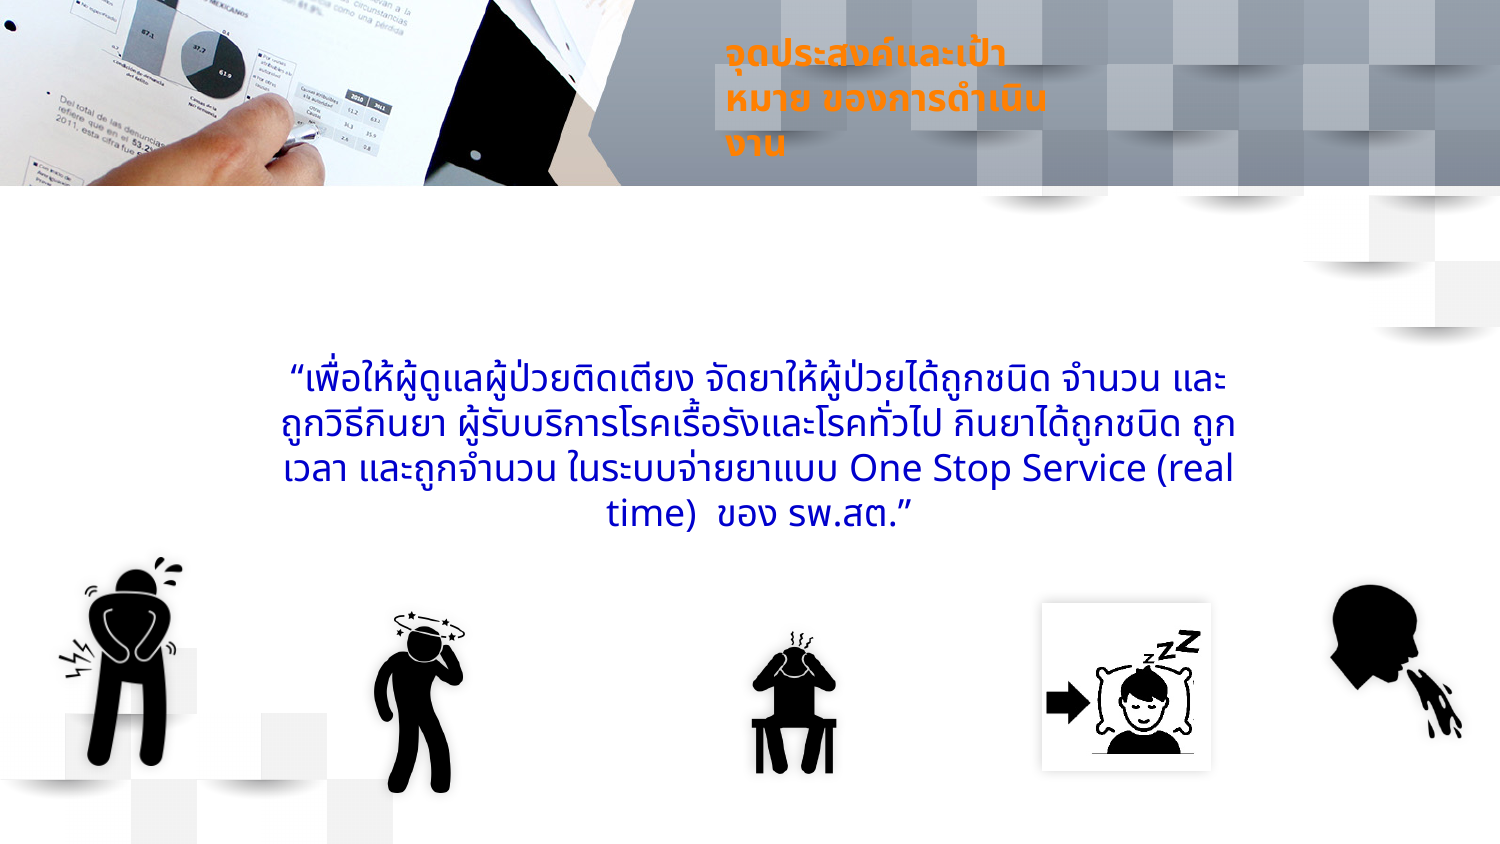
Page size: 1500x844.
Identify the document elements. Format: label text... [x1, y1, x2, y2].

text_box จุดประสงค์และเป้าหมาย ของการดำเนินงาน [710, 40, 1107, 153]
picture [0, 0, 1500, 844]
text_box “เพื่อให้ผู้ดูแลผู้ป่วยติดเตียง จัดยาให้ผู้ป่วยได้ถูกชนิด จำนวน และถูกวิธีกินยา ผู้รับบริการโรคเรื้อรังและโรคทั่วไป กินยาได้ถูกชนิด ถูกเวลา และถูกจำนวน ในระบบจ่ายยาแบบ One Stop Service (real time) ของ รพ.สต.” [265, 346, 1252, 541]
